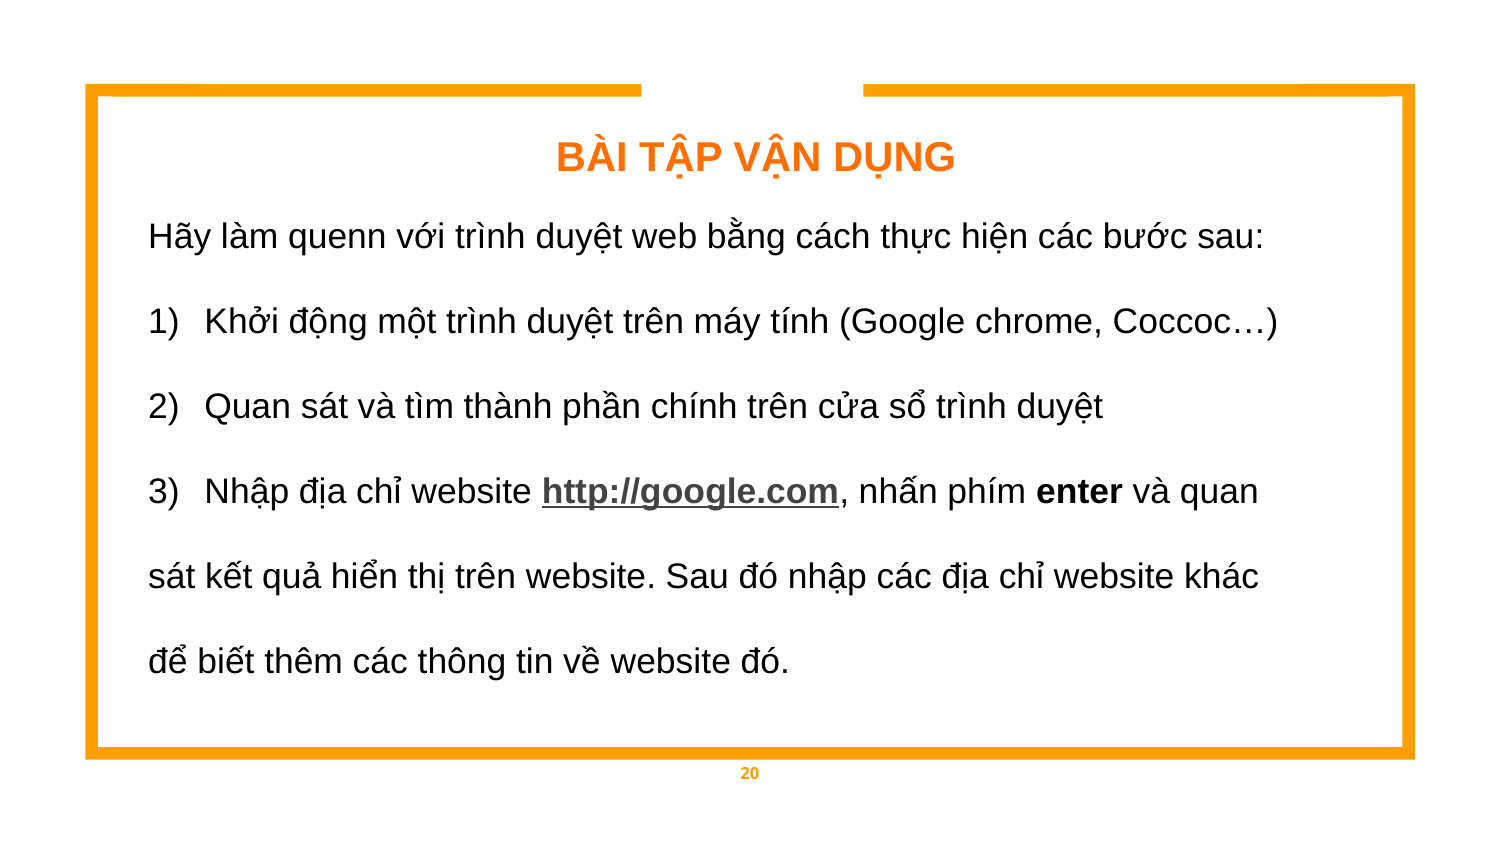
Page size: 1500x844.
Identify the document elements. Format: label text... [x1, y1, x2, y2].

slide_number 20 [0, 758, 1500, 791]
title BÀI TẬP VẬN DỤNG [525, 84, 988, 184]
text_box Hãy làm quenn với trình duyệt web bằng cách thực hiện các bước sau: Khởi động một trình duyệt trên máy tính (Google chrome, Coccoc…) Quan sát và tìm thành phần chính trên cửa sổ trình duyệt Nhập địa chỉ website http://google.com, nhấn phím enter và quan sát kết quả hiển thị trên website. Sau đó nhập các địa chỉ website khác để biết thêm các thông tin về website đó. [133, 184, 1295, 688]
